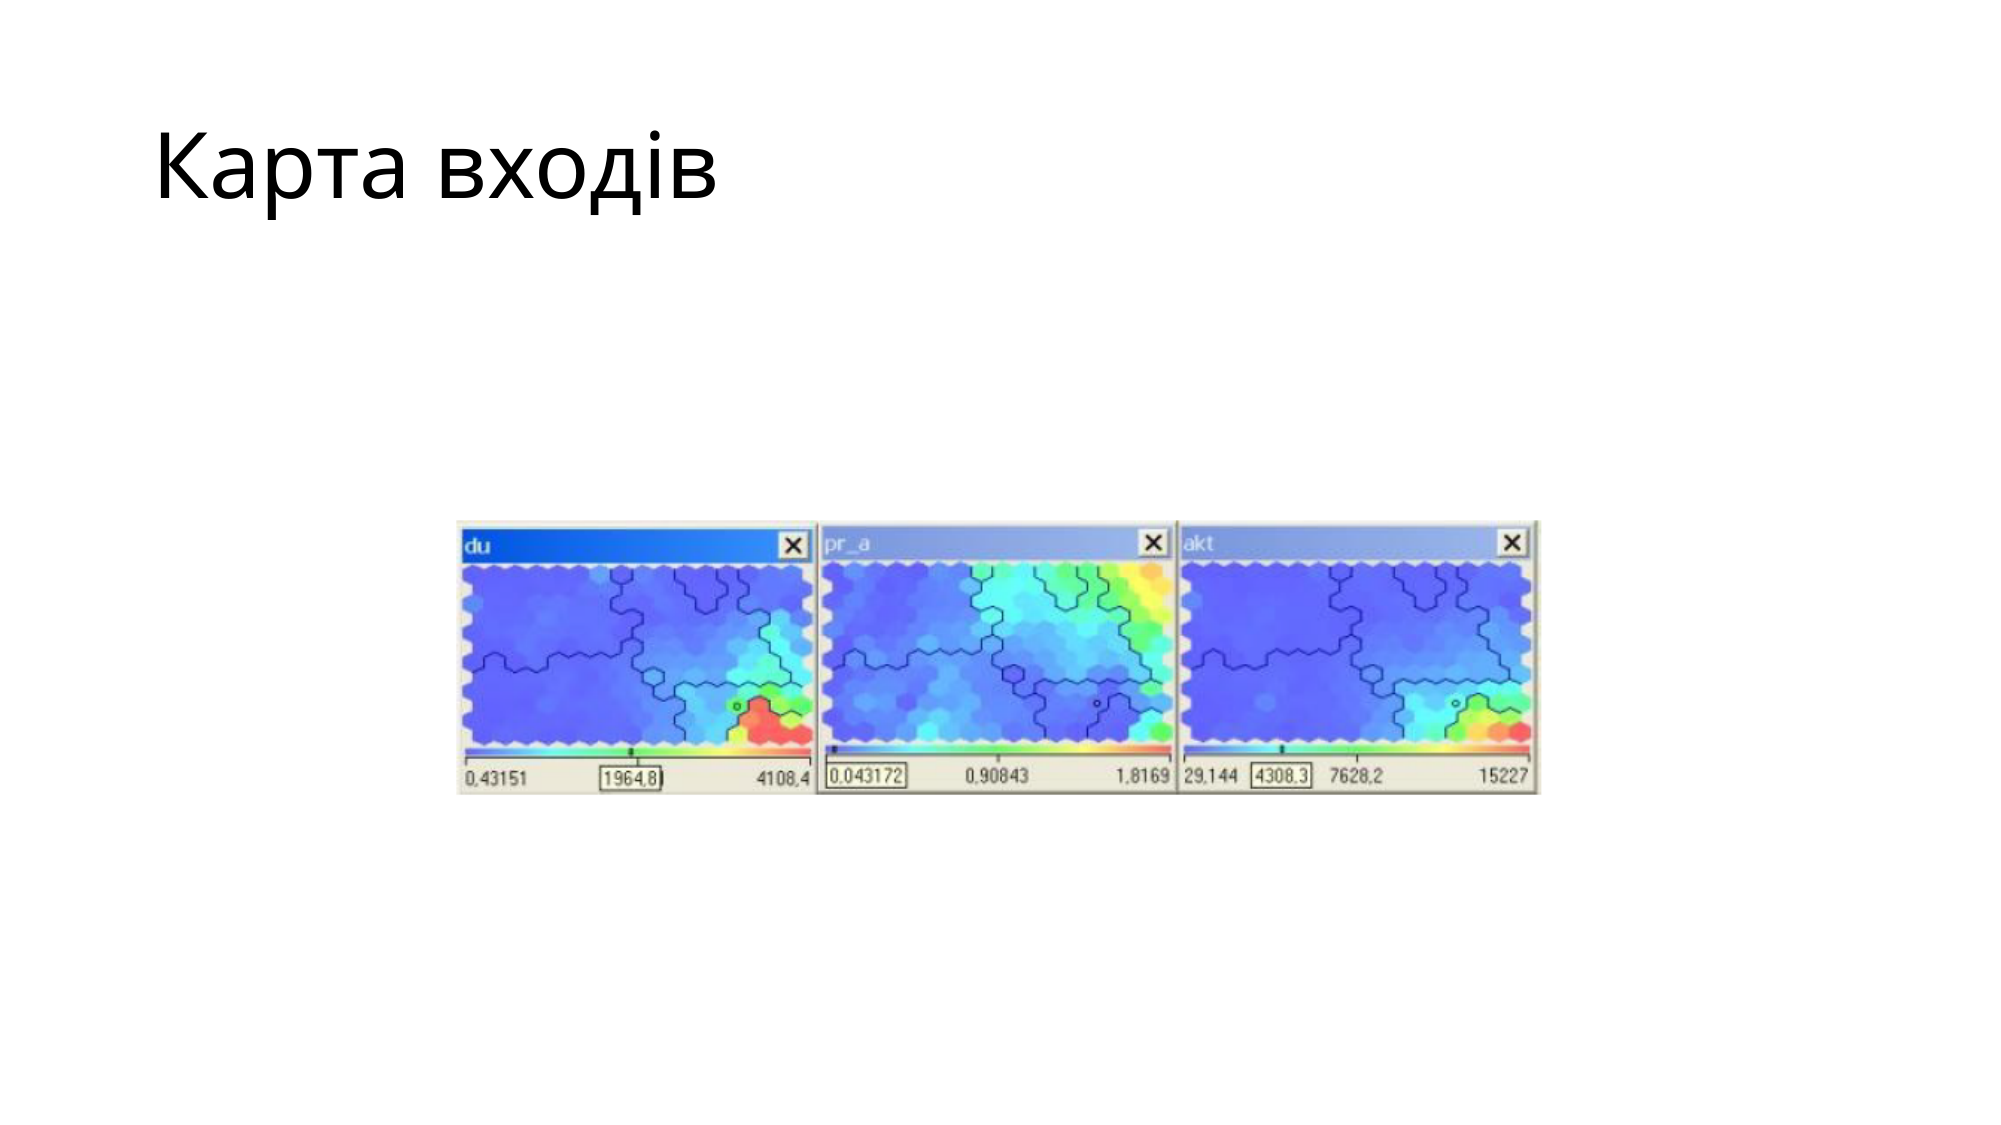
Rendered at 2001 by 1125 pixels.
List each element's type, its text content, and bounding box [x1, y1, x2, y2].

title Карта входів [137, 59, 1863, 278]
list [455, 516, 1545, 797]
